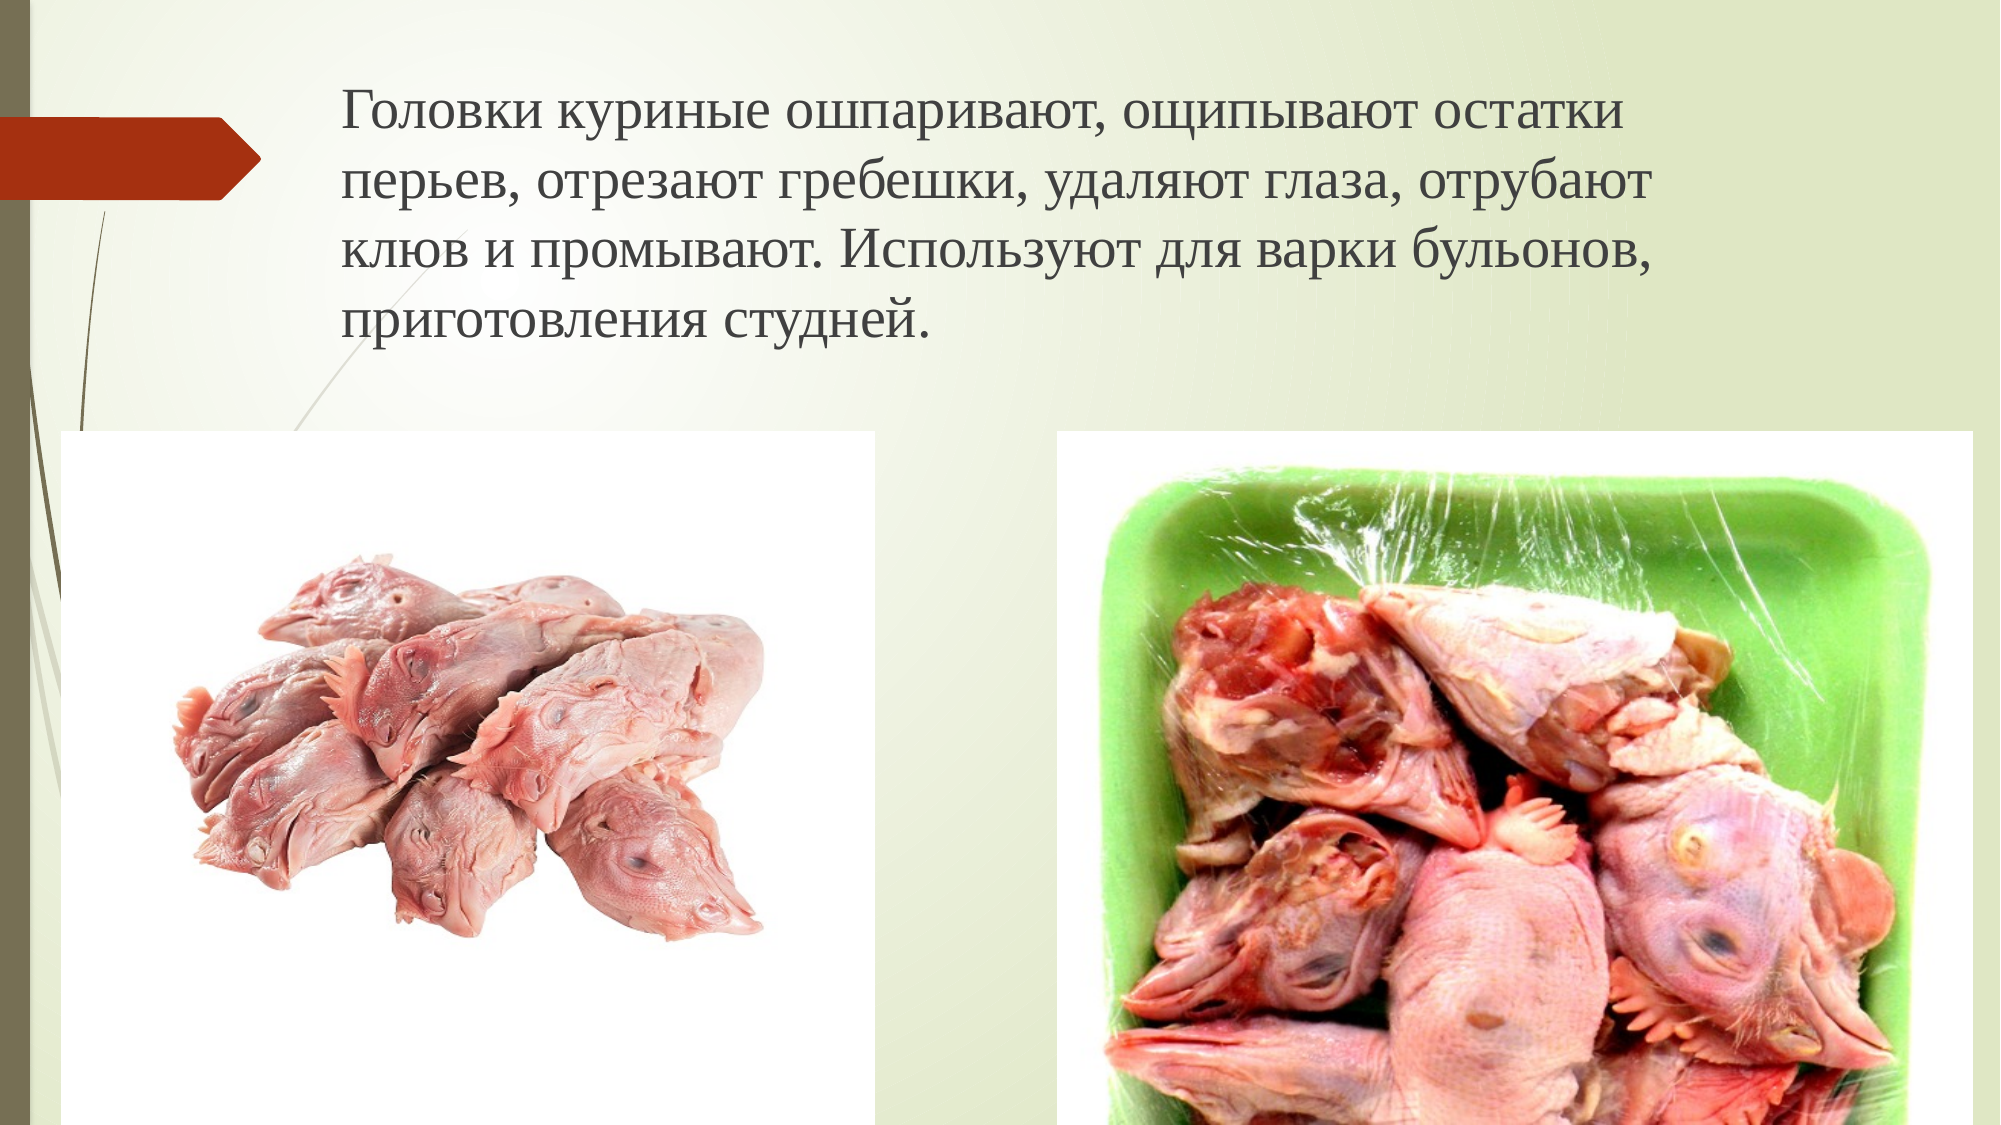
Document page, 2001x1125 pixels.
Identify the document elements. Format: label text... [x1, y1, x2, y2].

list Головки куриные ошпаривают, ощипывают остатки перьев, отрезают гребешки, удаляют глаза, отрубают клюв и промывают. Используют для варки бульонов, приготовления студней. [326, 62, 1790, 873]
picture [61, 431, 876, 1125]
picture [1057, 431, 1973, 1125]
